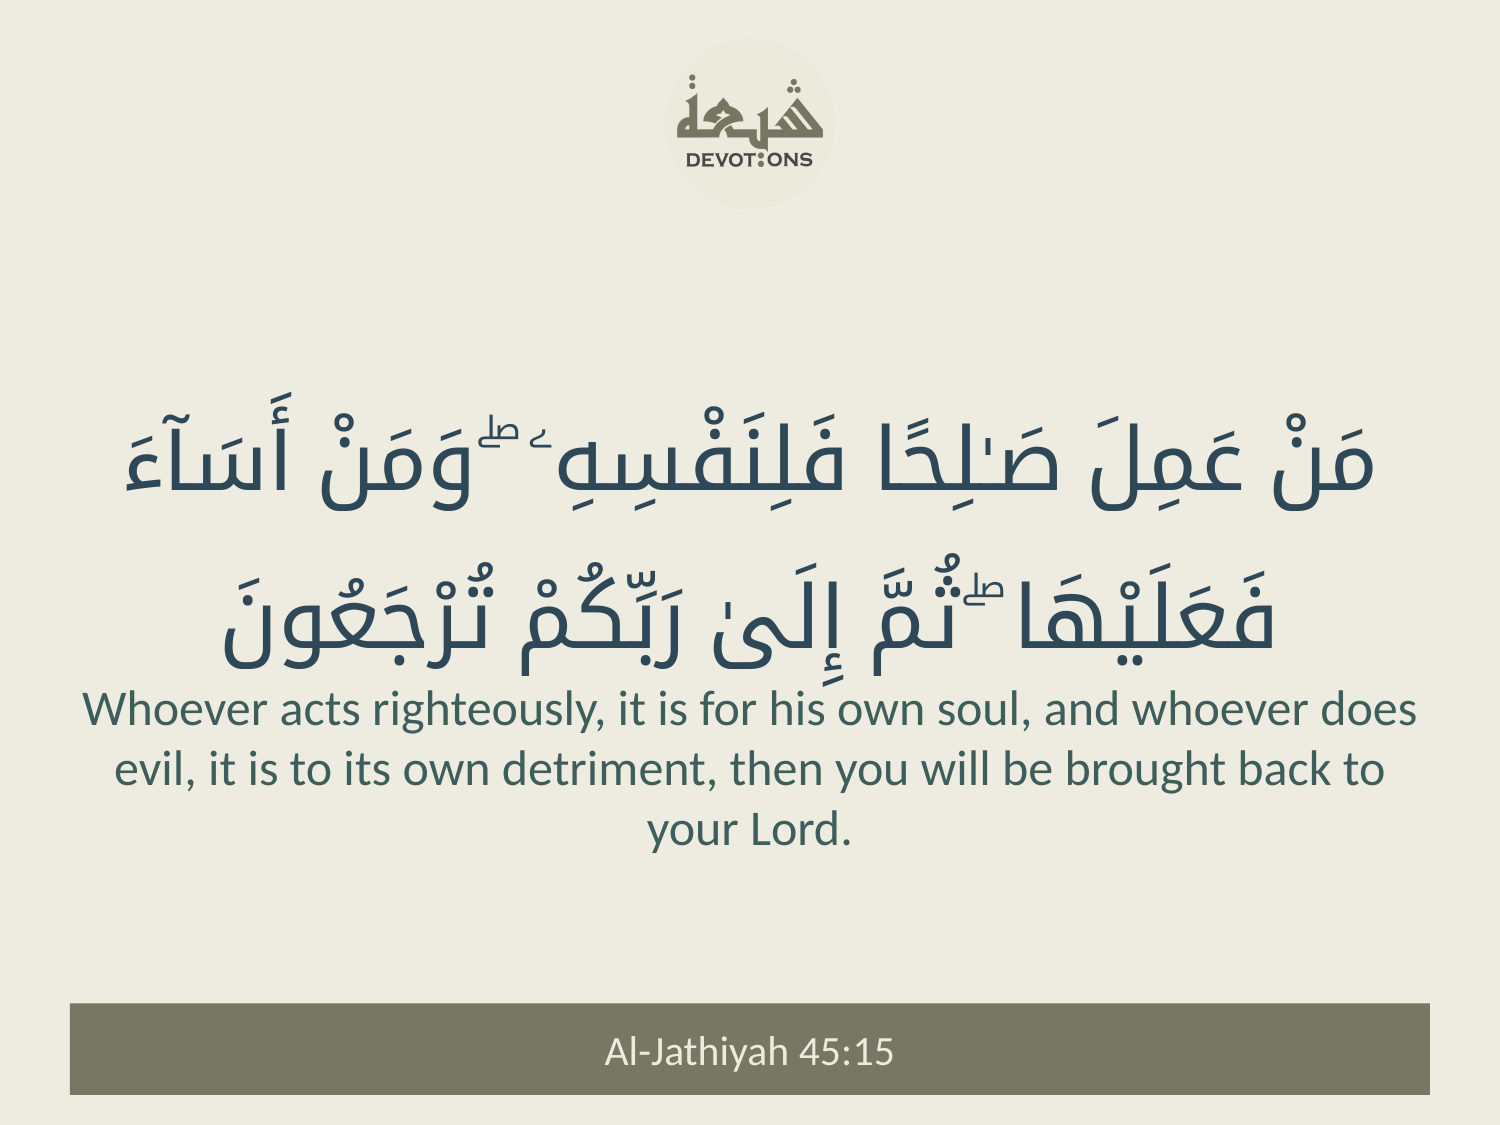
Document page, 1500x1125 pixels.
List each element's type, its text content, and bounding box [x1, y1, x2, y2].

list مَنْ عَمِلَ صَـٰلِحًا فَلِنَفْسِهِۦ ۖ وَمَنْ أَسَآءَ فَعَلَيْهَا ۖ ثُمَّ إِلَىٰ رَبِّكُمْ تُرْجَعُونَ Whoever acts righteously, it is for his own soul, and whoever does evil, it is to its own detriment, then you will be brought back to your Lord. [69, 203, 1430, 1003]
list Al-Jathiyah 45:15 [69, 1003, 1430, 1095]
picture [656, 29, 844, 203]
